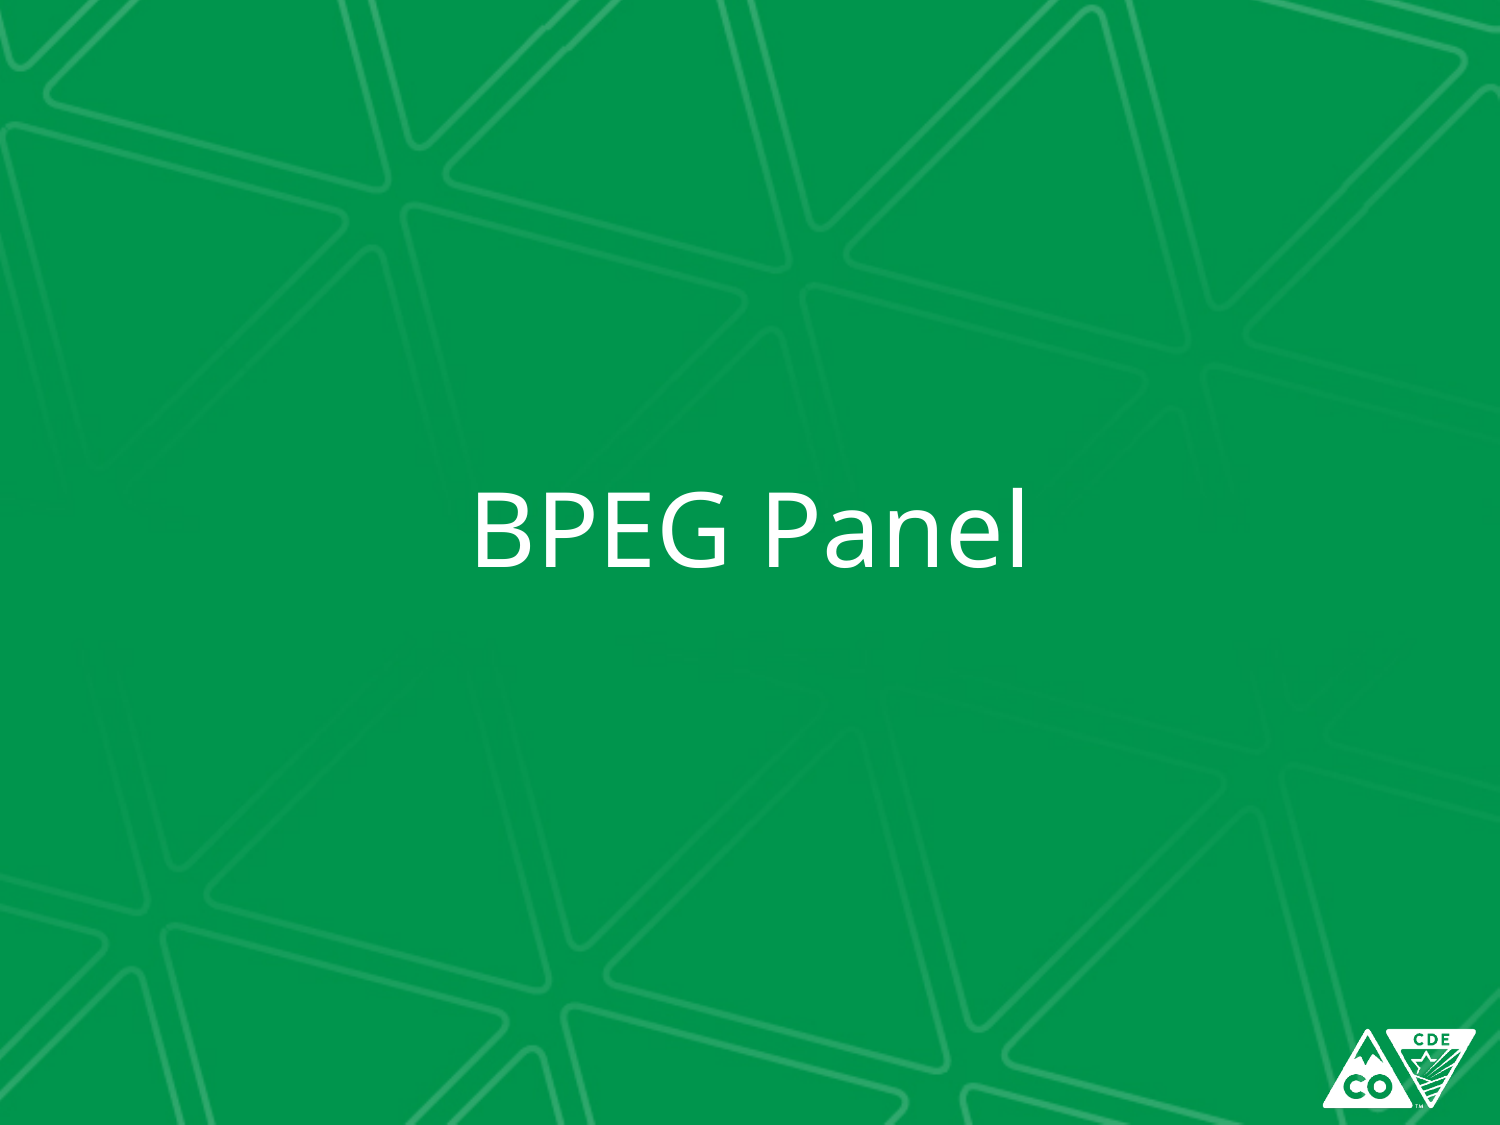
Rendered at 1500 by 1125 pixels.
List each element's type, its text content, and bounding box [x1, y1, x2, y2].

title BPEG Panel [112, 338, 1388, 730]
picture [0, 0, 1500, 1125]
